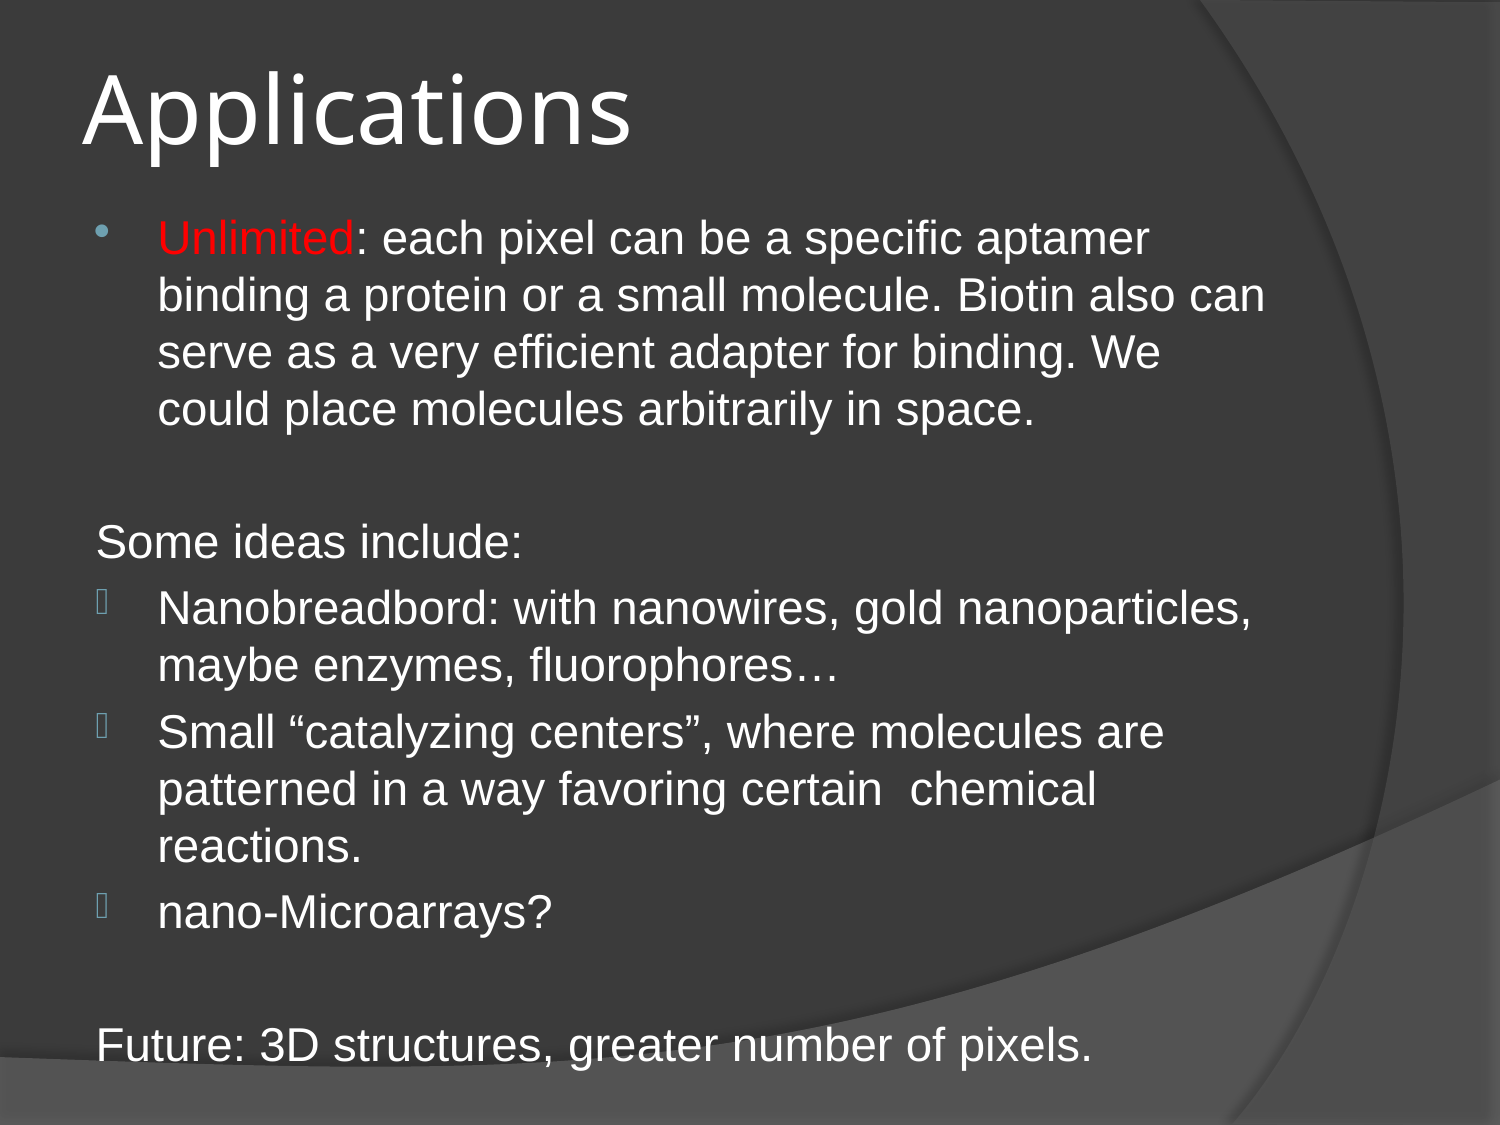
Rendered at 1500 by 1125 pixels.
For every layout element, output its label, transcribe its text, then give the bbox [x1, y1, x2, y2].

title Applications [75, 12, 1300, 200]
list Unlimited: each pixel can be a specific aptamer binding a protein or a small molecule. Biotin also can serve as a very efficient adapter for binding. We could place molecules arbitrarily in space. Some ideas include: Nanobreadbord: with nanowires, gold nanoparticles, maybe enzymes, fluorophores… Small “catalyzing centers”, where molecules are patterned in a way favoring certain chemical reactions. nano-Microarrays? Future: 3D structures, greater number of pixels. [75, 200, 1300, 1088]
